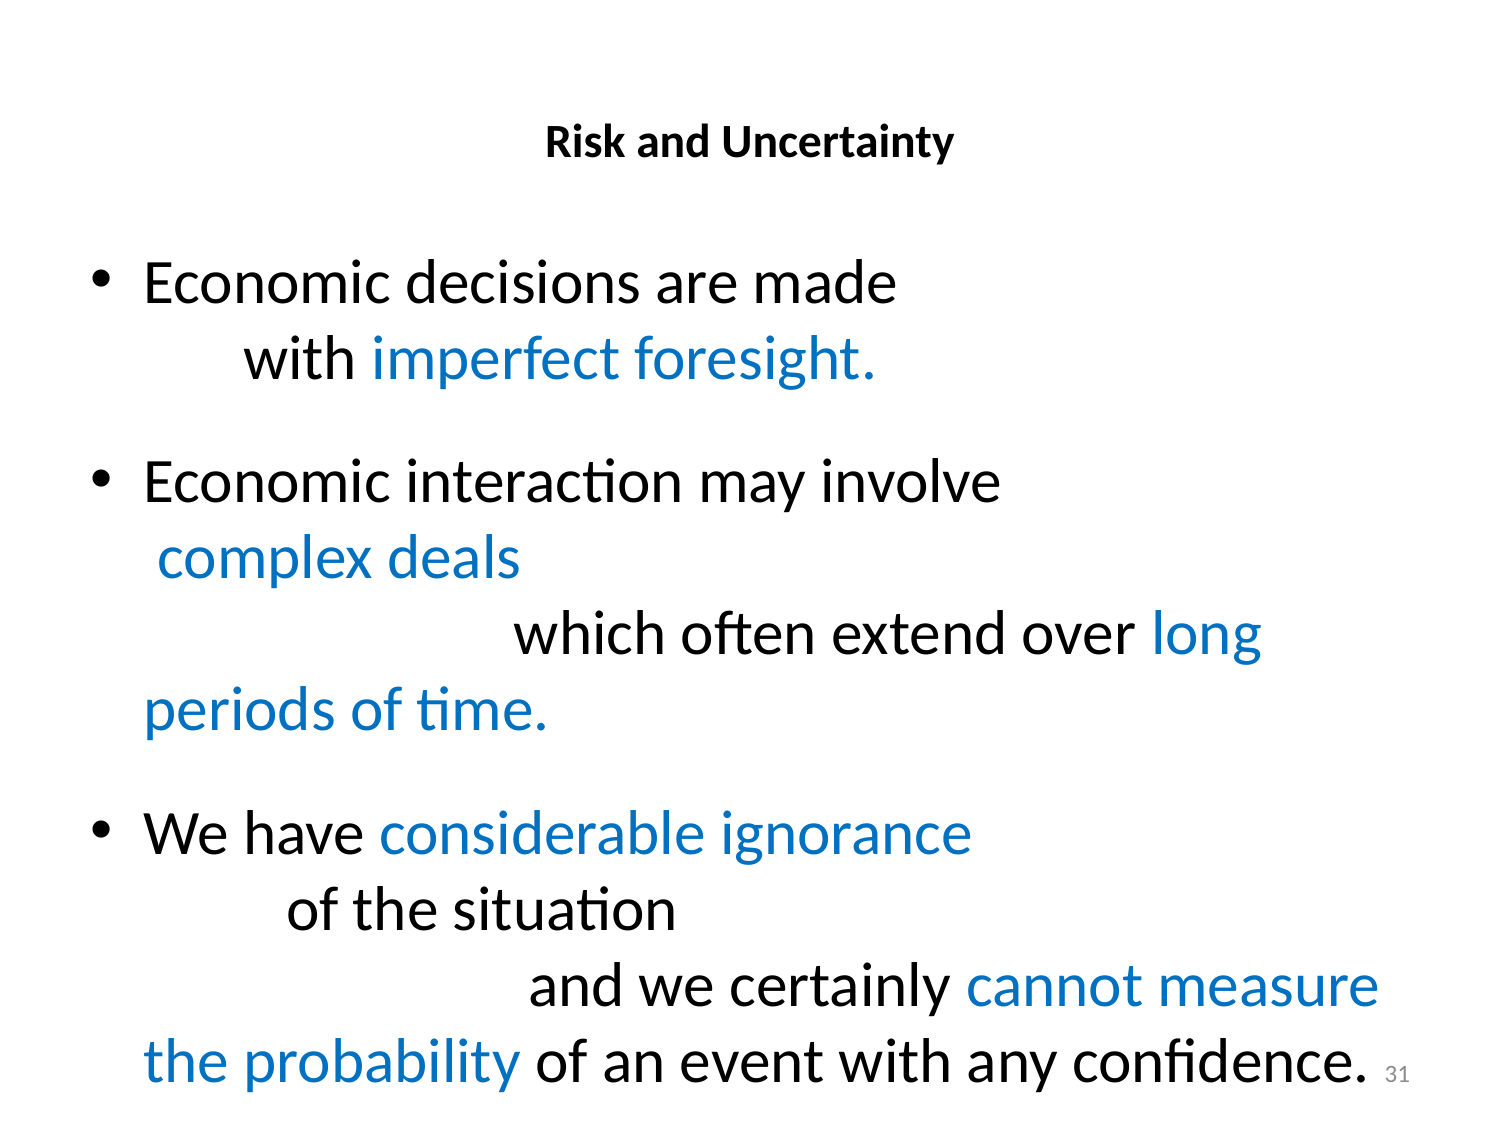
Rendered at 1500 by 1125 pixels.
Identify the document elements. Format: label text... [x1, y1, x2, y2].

slide_number 31 [1074, 1042, 1425, 1103]
list Economic decisions are made with imperfect foresight. Economic interaction may involve complex deals which often extend over long periods of time. We have considerable ignorance of the situation and we certainly cannot measure the probability of an event with any confidence. [75, 232, 1425, 1125]
title Risk and Uncertainty [75, 45, 1425, 232]
